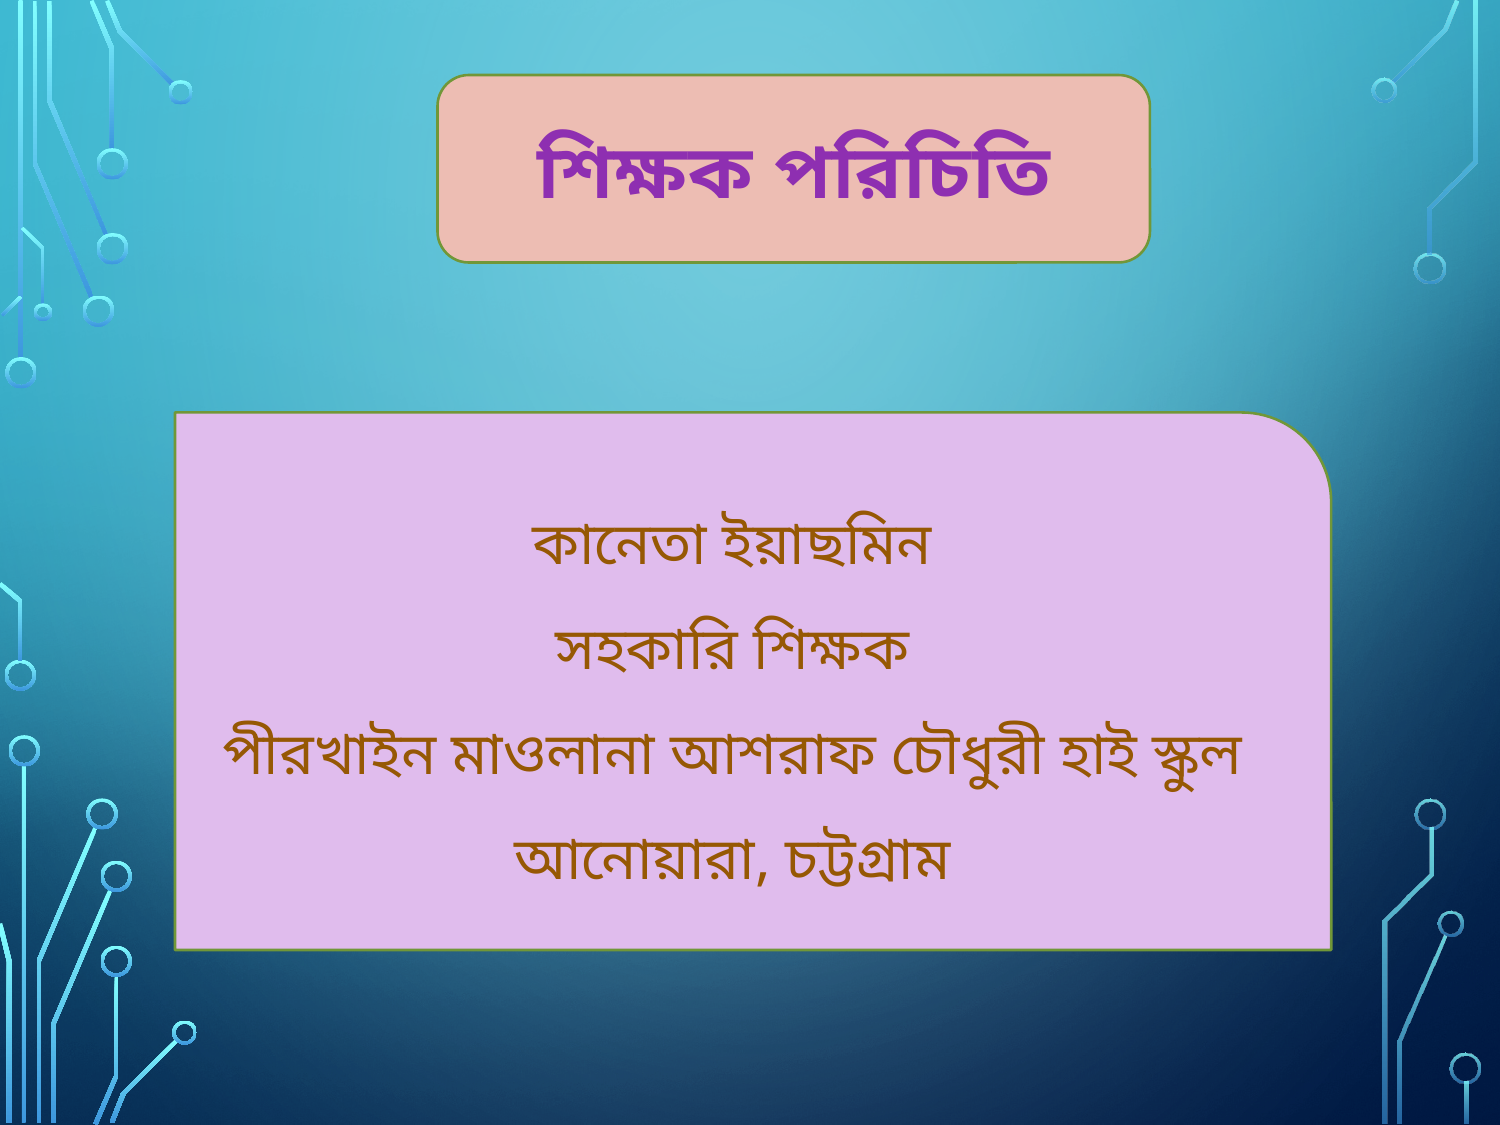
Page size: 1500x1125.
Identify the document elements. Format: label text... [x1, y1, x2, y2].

text_box কানেতা ইয়াছমিন সহকারি শিক্ষক পীরখাইন মাওলানা আশরাফ চৌধুরী হাই স্কুল আনোয়ারা, চট্টগ্রাম [173, 411, 1333, 952]
text_box শিক্ষক পরিচিতি [436, 73, 1152, 264]
